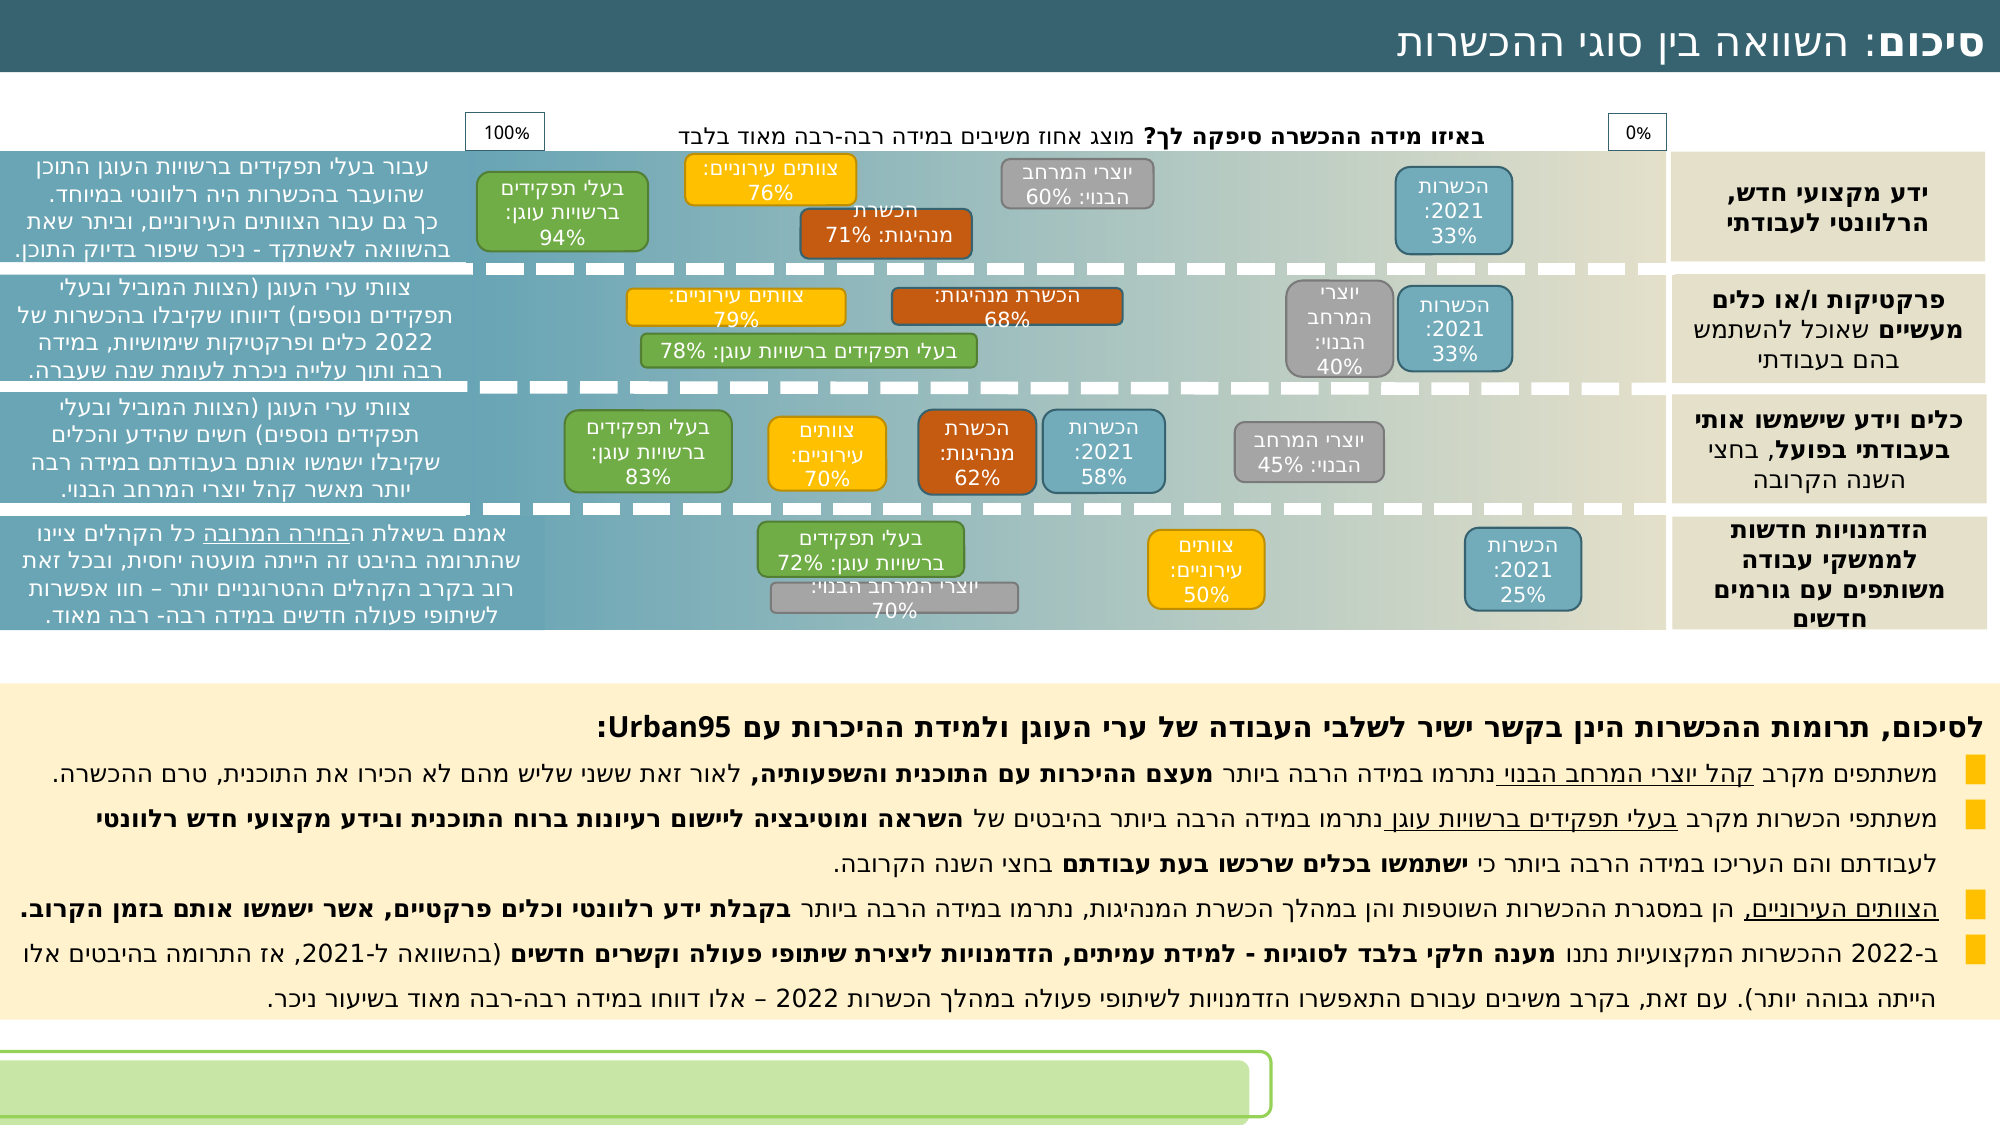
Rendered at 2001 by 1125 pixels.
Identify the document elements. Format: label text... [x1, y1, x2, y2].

text_box פרקטיקות ו/או כלים מעשיים שאוכל להשתמש בהם בעבודתי [1671, 273, 1986, 384]
text_box הכשרת מנהיגות: 62% [917, 408, 1038, 496]
text_box 100% [465, 112, 545, 151]
text_box עבור בעלי תפקידים ברשויות העוגן התוכן שהועבר בהכשרות היה רלוונטי במיוחד. כך גם עבור הצוותים העירוניים, וביתר שאת בהשוואה לאשתקד - ניכר שיפור בדיוק התוכן. [0, 150, 468, 263]
text_box יוצרי המרחב הבנוי: 70% [769, 581, 1020, 614]
text_box הכשרות 2021: 33% [1394, 165, 1514, 256]
text_box הזדמנויות חדשות לממשקי עבודה משותפים עם גורמים חדשים [1671, 516, 1988, 630]
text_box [0, 1051, 1272, 1125]
text_box הכשרות 2021: 33% [1396, 284, 1514, 373]
text_box צוותים עירוניים: 50% [1147, 528, 1266, 610]
text_box יוצרי המרחב הבנוי: 60% [1000, 157, 1155, 210]
text_box [520, 510, 533, 515]
text_box בעלי תפקידים ברשויות עוגן: 83% [563, 409, 733, 494]
text_box כלים וידע שישמשו אותי בעבודתי בפועל, בחצי השנה הקרובה [1671, 393, 1988, 504]
text_box [468, 151, 1667, 268]
text_box [470, 510, 483, 515]
text_box 0% [1608, 113, 1667, 151]
text_box צוותים עירוניים: 79% [625, 287, 847, 327]
text_box ידע מקצועי חדש, הרלוונטי לעבודתי [1670, 151, 1986, 263]
text_box באיזו מידה ההכשרה סיפקה לך? מוצג אחוז משיבים במידה רבה-רבה מאוד בלבד [641, 114, 1501, 157]
text_box אמנם בשאלת הבחירה המרובה כל הקהלים ציינו שהתרומה בהיבט זה הייתה מועטה יחסית, ובכל זאת רוב בקרב הקהלים ההטרוגניים יותר – חוו אפשרות לשיתופי פעולה חדשים במידה רבה- רבה מאוד. [0, 515, 546, 631]
text_box הכשרות 2021: 58% [1041, 408, 1167, 495]
text_box הכשרת מנהיגות: 71% [799, 207, 973, 260]
text_box [546, 510, 1667, 631]
text_box צוותי ערי העוגן (הצוות המוביל ובעלי תפקידים נוספים) חשים שהידע והכלים שקיבלו ישמשו אותם בעבודתם במידה רבה יותר מאשר קהל יוצרי המרחב הבנוי. [0, 391, 473, 504]
text_box צוותי ערי העוגן (הצוות המוביל ובעלי תפקידים נוספים) דיווחו שקיבלו בהכשרות של 2022 כלים ופרקטיקות שימושיות, במידה רבה ותוך עלייה ניכרת לעומת שנה שעברה. [0, 274, 473, 382]
text_box סיכום: השוואה בין סוגי ההכשרות [0, 0, 2000, 73]
text_box הכשרת מנהיגות: 68% [890, 286, 1124, 326]
text_box לסיכום, תרומות ההכשרות הינן בקשר ישיר לשלבי העבודה של ערי העוגן ולמידת ההיכרות עם Urban95: משתתפים מקרב קהל יוצרי המרחב הבנוי נתרמו במידה הרבה ביותר מעצם ההיכרות עם התוכנית והשפעותיה, לאור זאת ששני שליש מהם לא הכירו את התוכנית, טרם ההכשרה. משתתפי הכשרות מקרב בעלי תפקידים ברשויות עוגן נתרמו במידה הרבה ביותר בהיבטים של השראה ומוטיבציה ליישום רעיונות ברוח התוכנית ובידע מקצועי חדש רלוונטי לעבודתם והם העריכו במידה הרבה ביותר כי ישתמשו בכלים שרכשו בעת עבודתם בחצי השנה הקרובה. הצוותים העירוניים, הן במסגרת ההכשרות השוטפות והן במהלך הכשרת המנהיגות, נתרמו במידה הרבה ביותר בקבלת ידע רלוונטי וכלים פרקטיים, אשר ישמשו אותם בזמן הקרוב. ב-2022 ההכשרות המקצועיות נתנו מענה חלקי בלבד לסוגיות - למידת עמיתים, הזדמנויות ליצירת שיתופי פעולה וקשרים חדשים (בהשוואה ל-2021, אז התרומה בהיבטים אלו הייתה גבוהה יותר). עם זאת, בקרב משיבים עבורם התאפשרו הזדמנויות לשיתופי פעולה במהלך הכשרות 2022 – אלו דווחו במידה רבה-רבה מאוד בשיעור ניכר. [0, 683, 2000, 1020]
text_box צוותים עירוניים: 76% [684, 157, 858, 207]
text_box [468, 270, 1667, 386]
text_box הכשרות 2021: 25% [1463, 526, 1583, 612]
text_box [468, 389, 1667, 509]
text_box יוצרי המרחב הבנוי: 45% [1233, 421, 1386, 484]
text_box בעלי תפקידים ברשויות עוגן: 78% [639, 332, 978, 369]
text_box יוצרי המרחב הבנוי: 40% [1285, 279, 1395, 378]
text_box צוותים עירוניים: 70% [767, 415, 888, 492]
text_box בעלי תפקידים ברשויות עוגן: 94% [475, 170, 650, 253]
text_box בעלי תפקידים ברשויות עוגן: 72% [756, 520, 966, 578]
